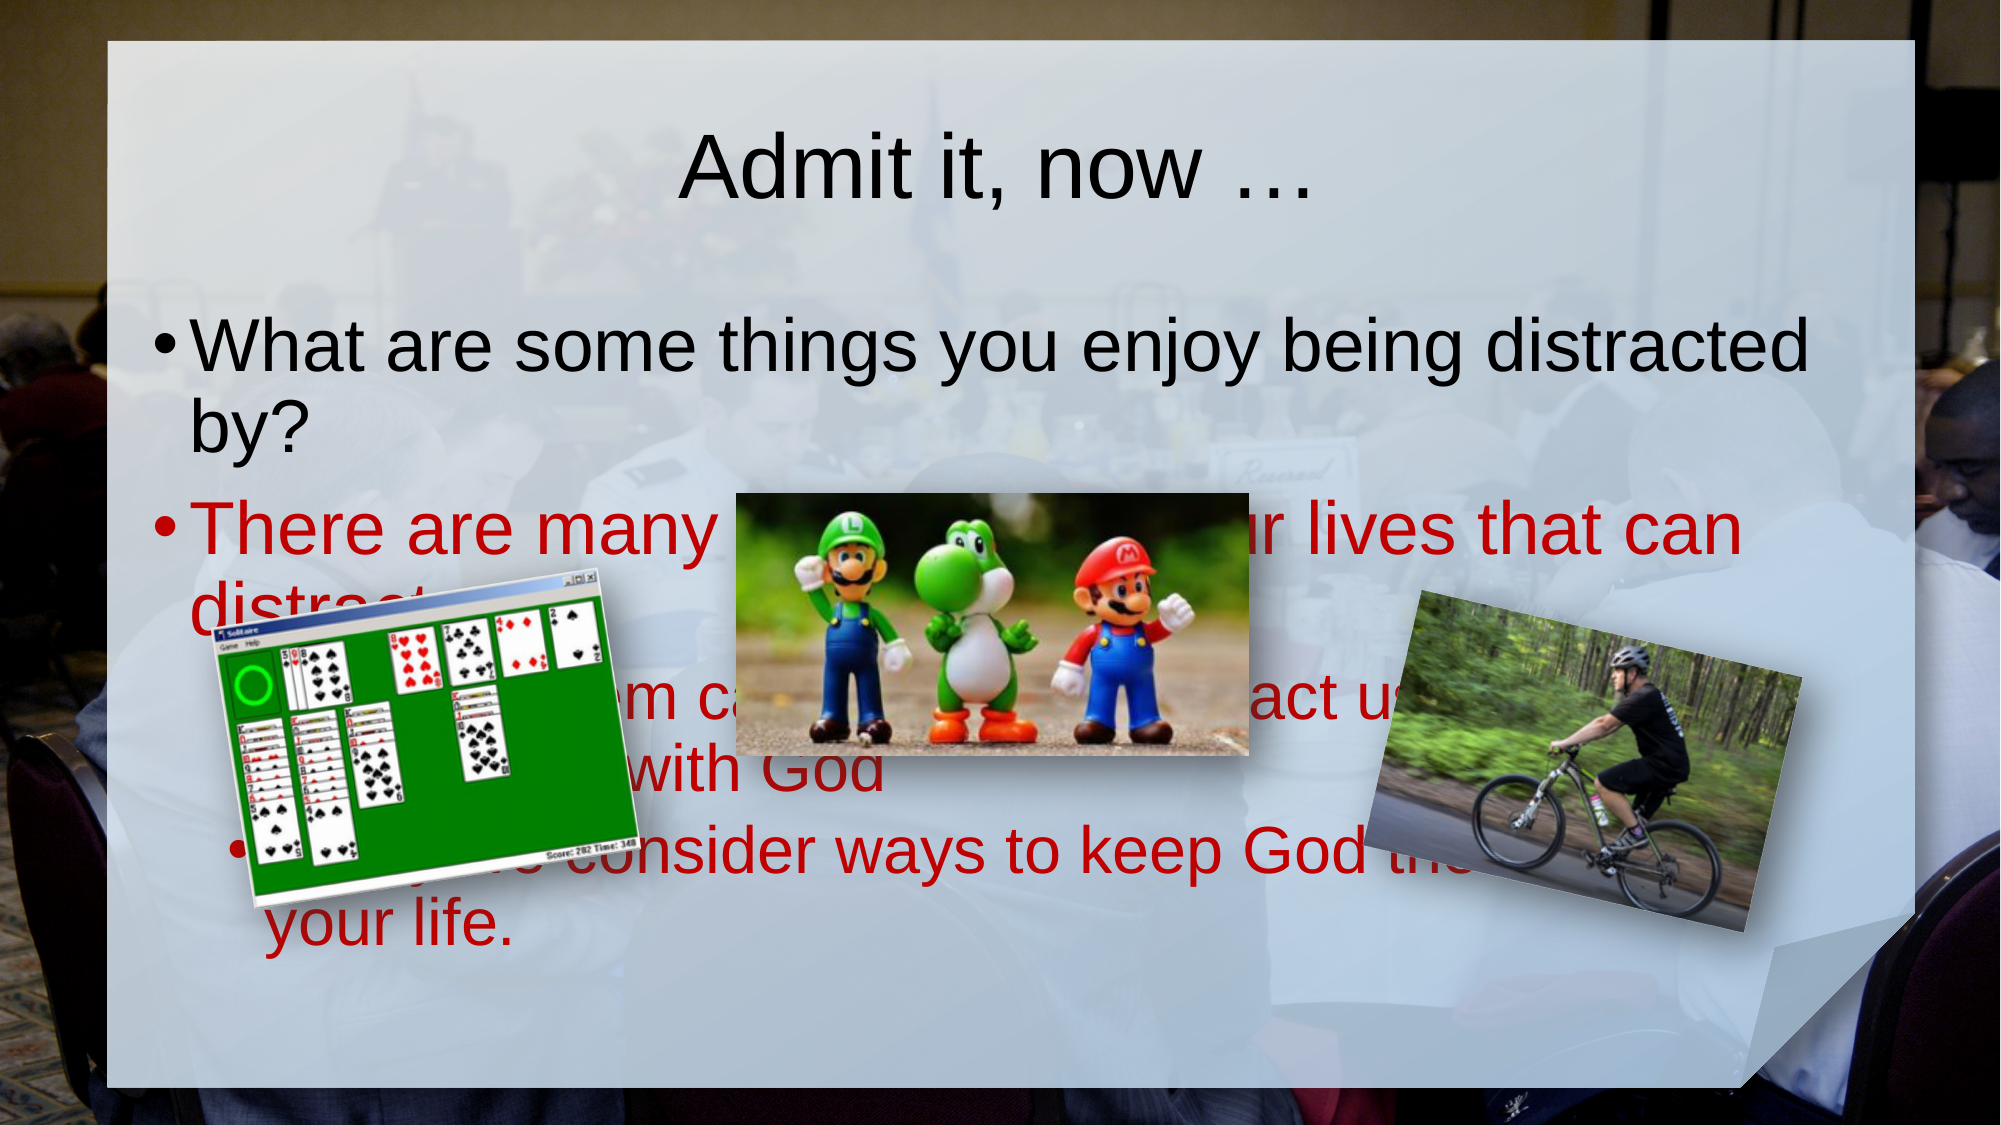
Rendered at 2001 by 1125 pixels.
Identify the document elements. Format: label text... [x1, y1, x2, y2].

title Admit it, now … [137, 59, 1863, 278]
picture [0, 0, 2001, 1125]
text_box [229, 493, 1778, 893]
list What are some things you enjoy being distracted by? There are many diversions in our lives that can distract us. Some of them can too easily distract us from our relationship with God Today we consider ways to keep God the focus of your life. [137, 299, 1863, 1014]
